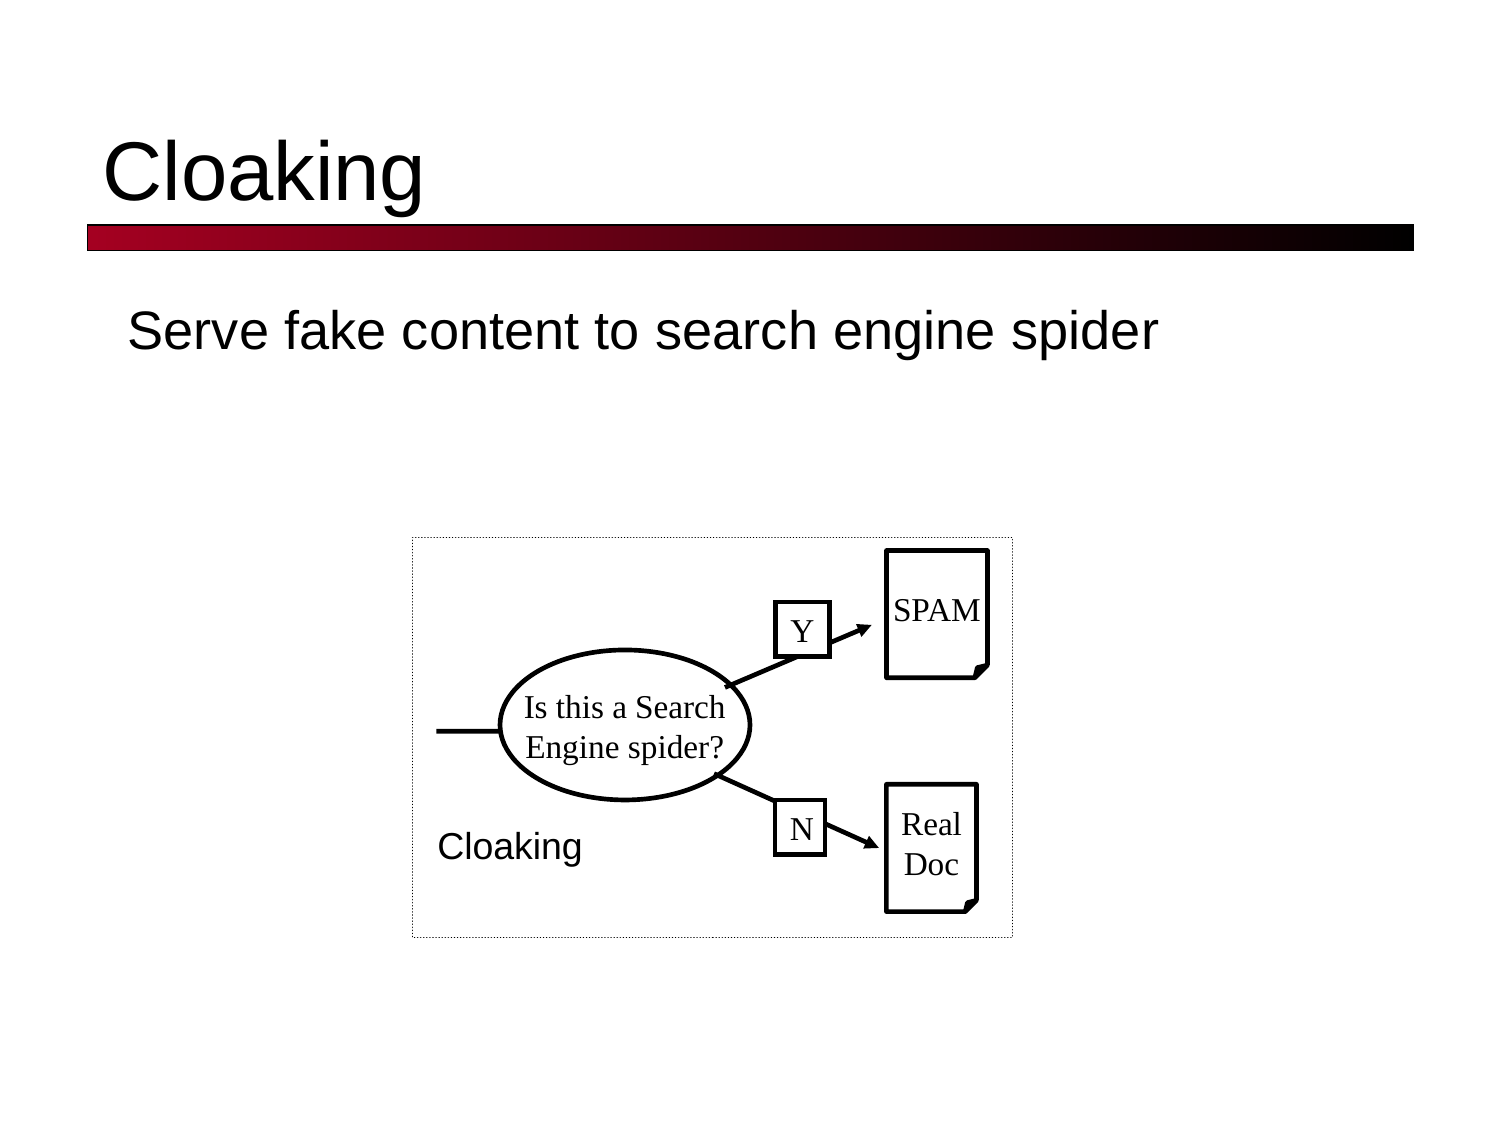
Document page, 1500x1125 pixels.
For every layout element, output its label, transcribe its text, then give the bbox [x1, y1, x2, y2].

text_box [412, 537, 1013, 938]
list Serve fake content to search engine spider [112, 287, 1388, 413]
title Cloaking [87, 62, 1413, 226]
